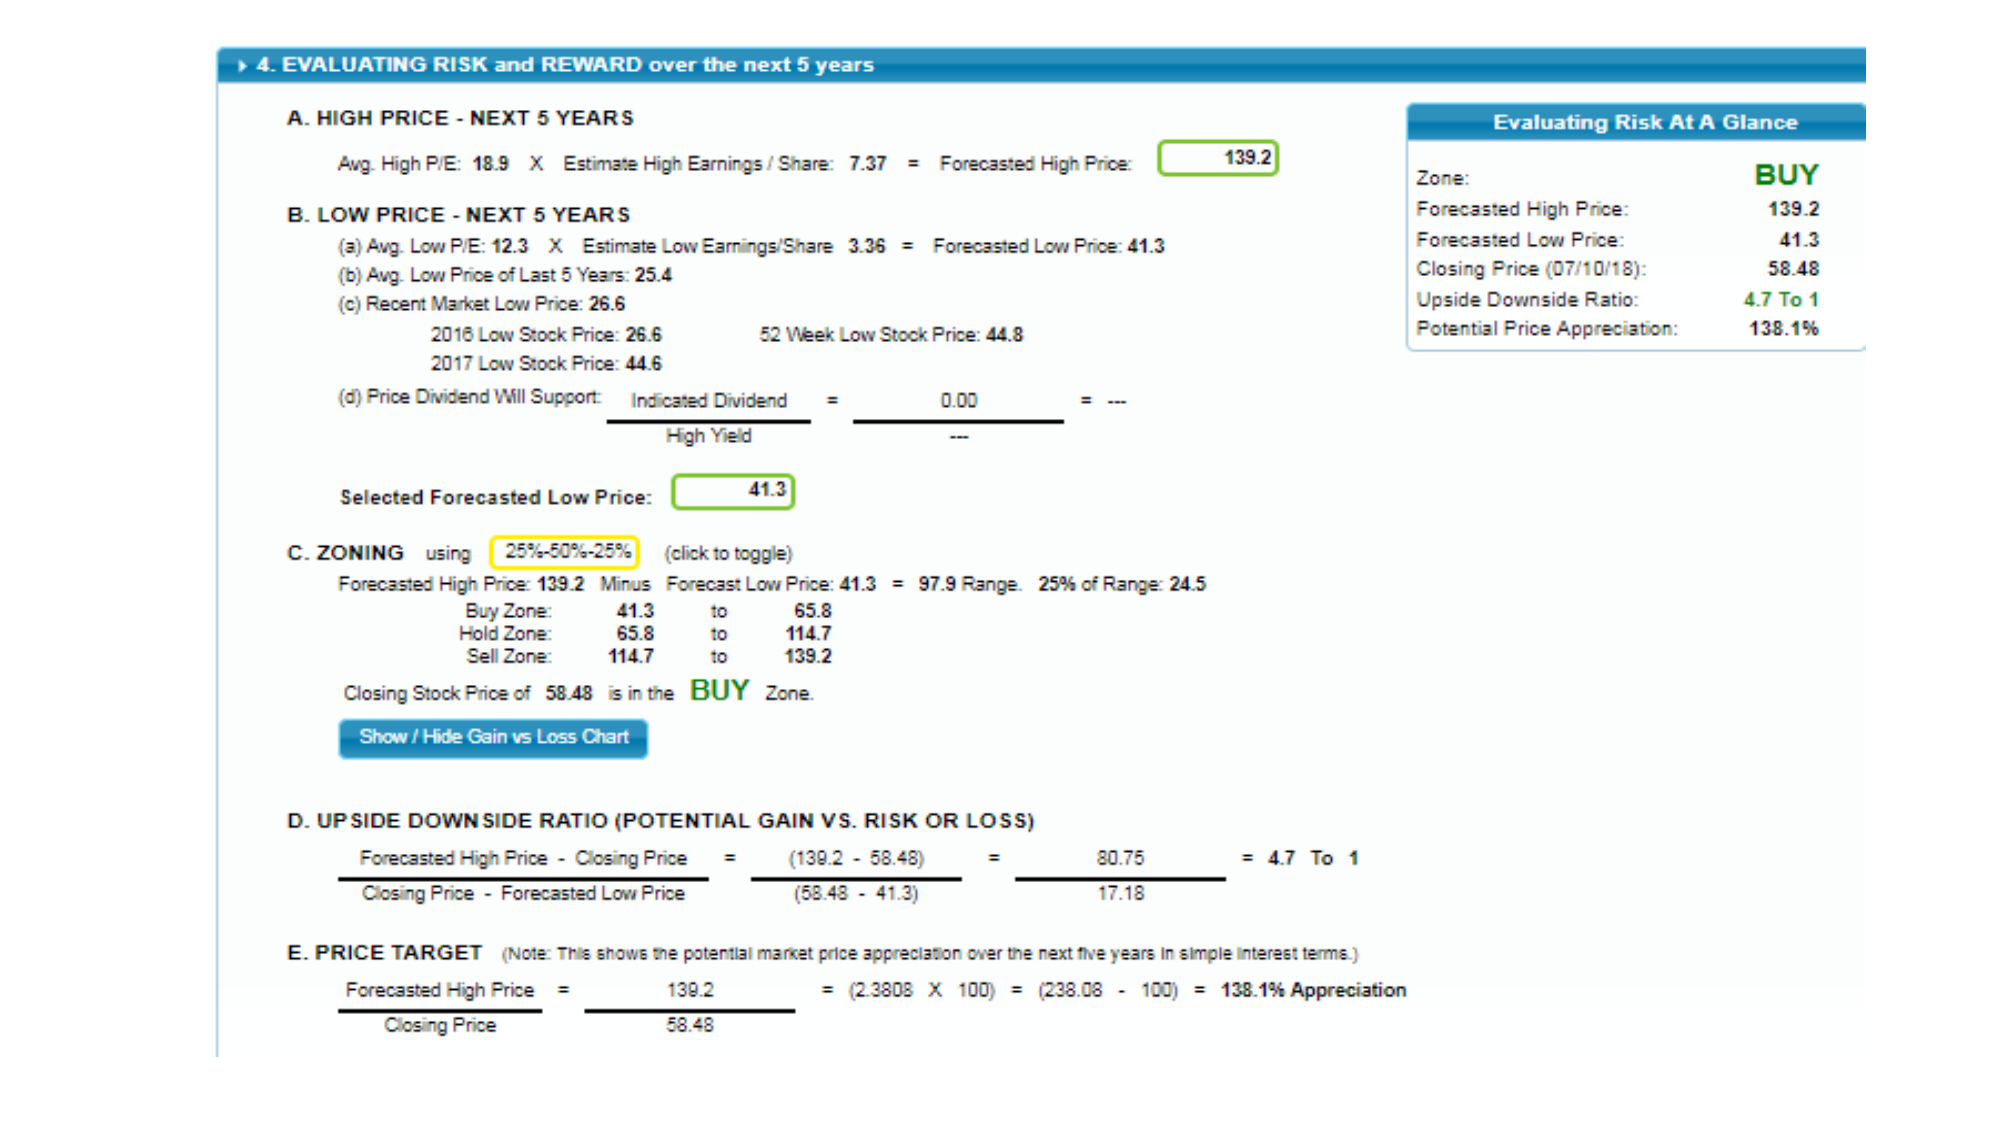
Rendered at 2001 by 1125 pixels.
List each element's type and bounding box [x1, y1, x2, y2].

picture [209, 39, 1866, 1057]
